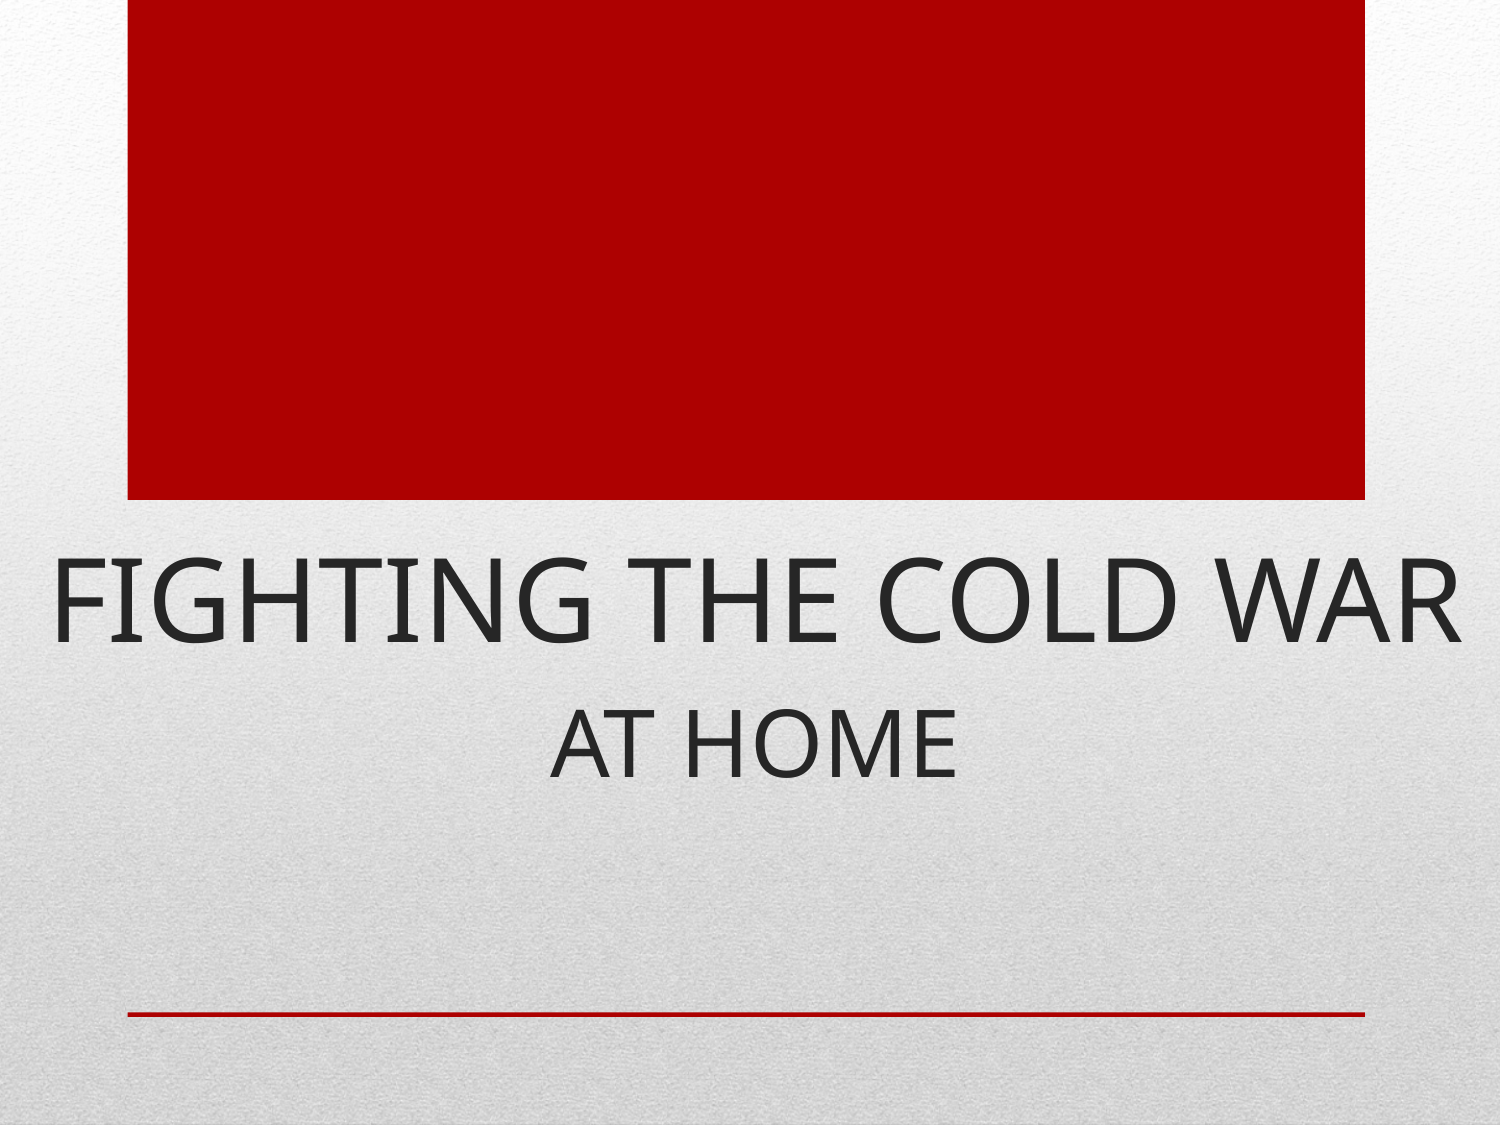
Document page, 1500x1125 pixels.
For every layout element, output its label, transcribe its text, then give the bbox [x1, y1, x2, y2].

title Fighting The Cold War at home [29, 503, 1483, 813]
